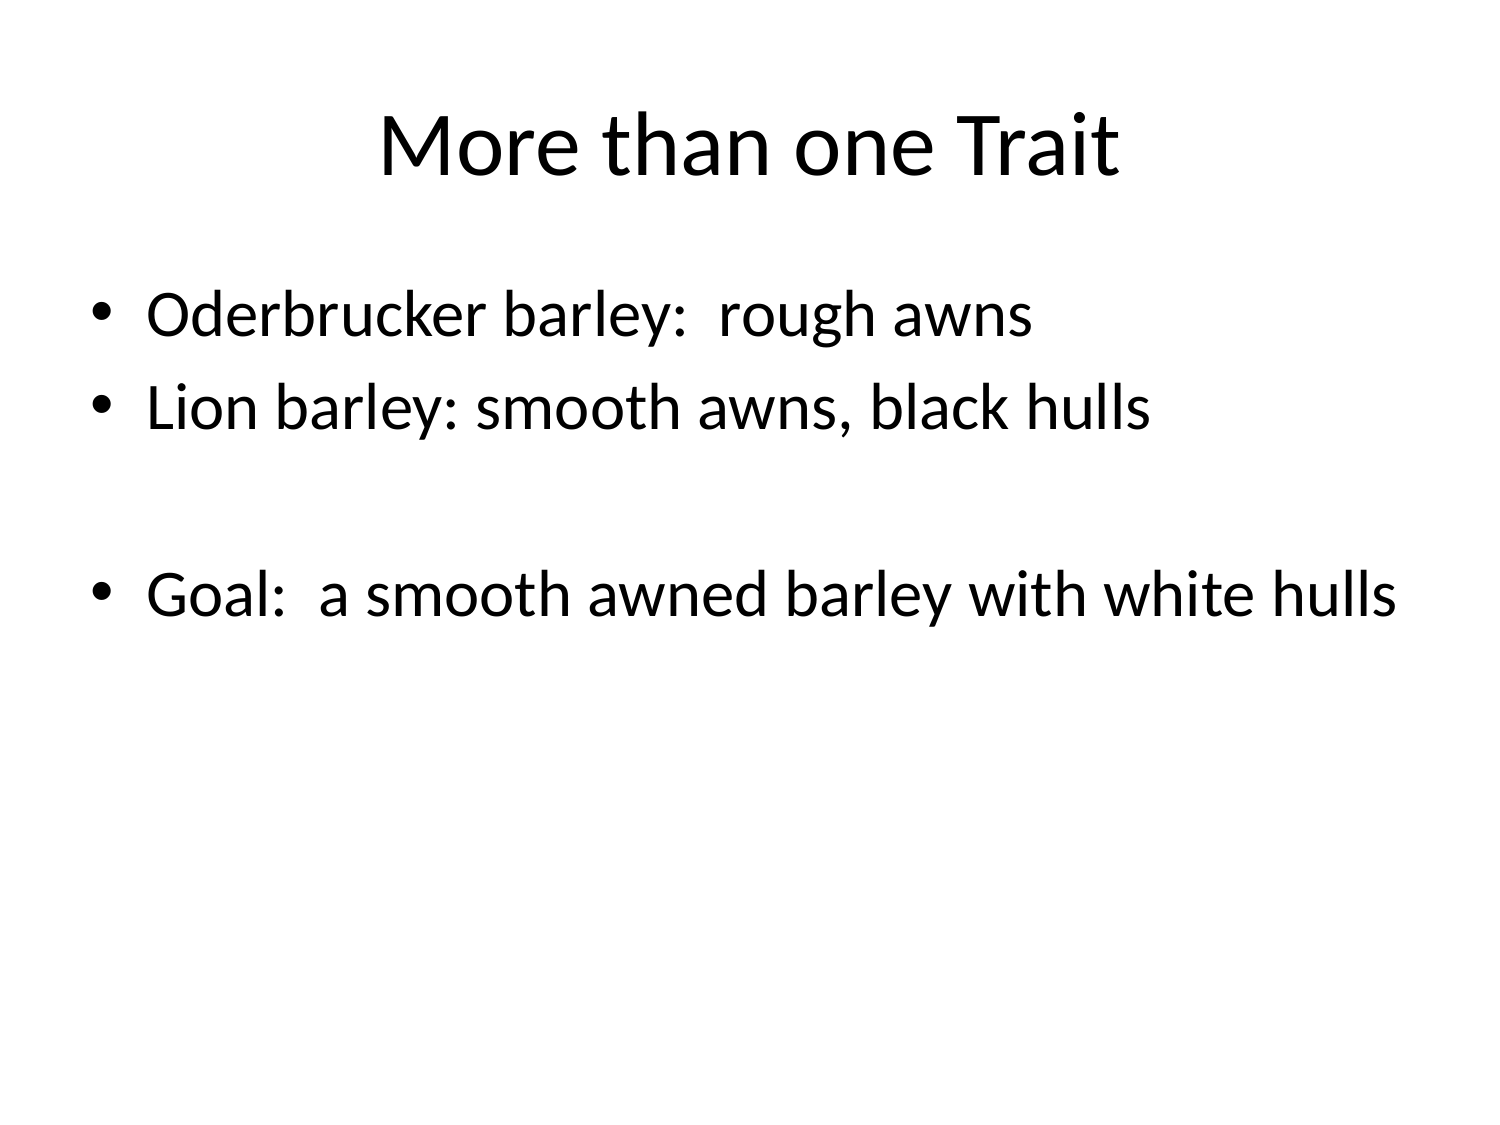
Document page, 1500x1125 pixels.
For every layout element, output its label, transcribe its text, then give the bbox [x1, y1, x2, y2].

title More than one Trait [75, 45, 1425, 233]
list Oderbrucker barley: rough awns Lion barley: smooth awns, black hulls Goal: a smooth awned barley with white hulls [75, 262, 1425, 1005]
